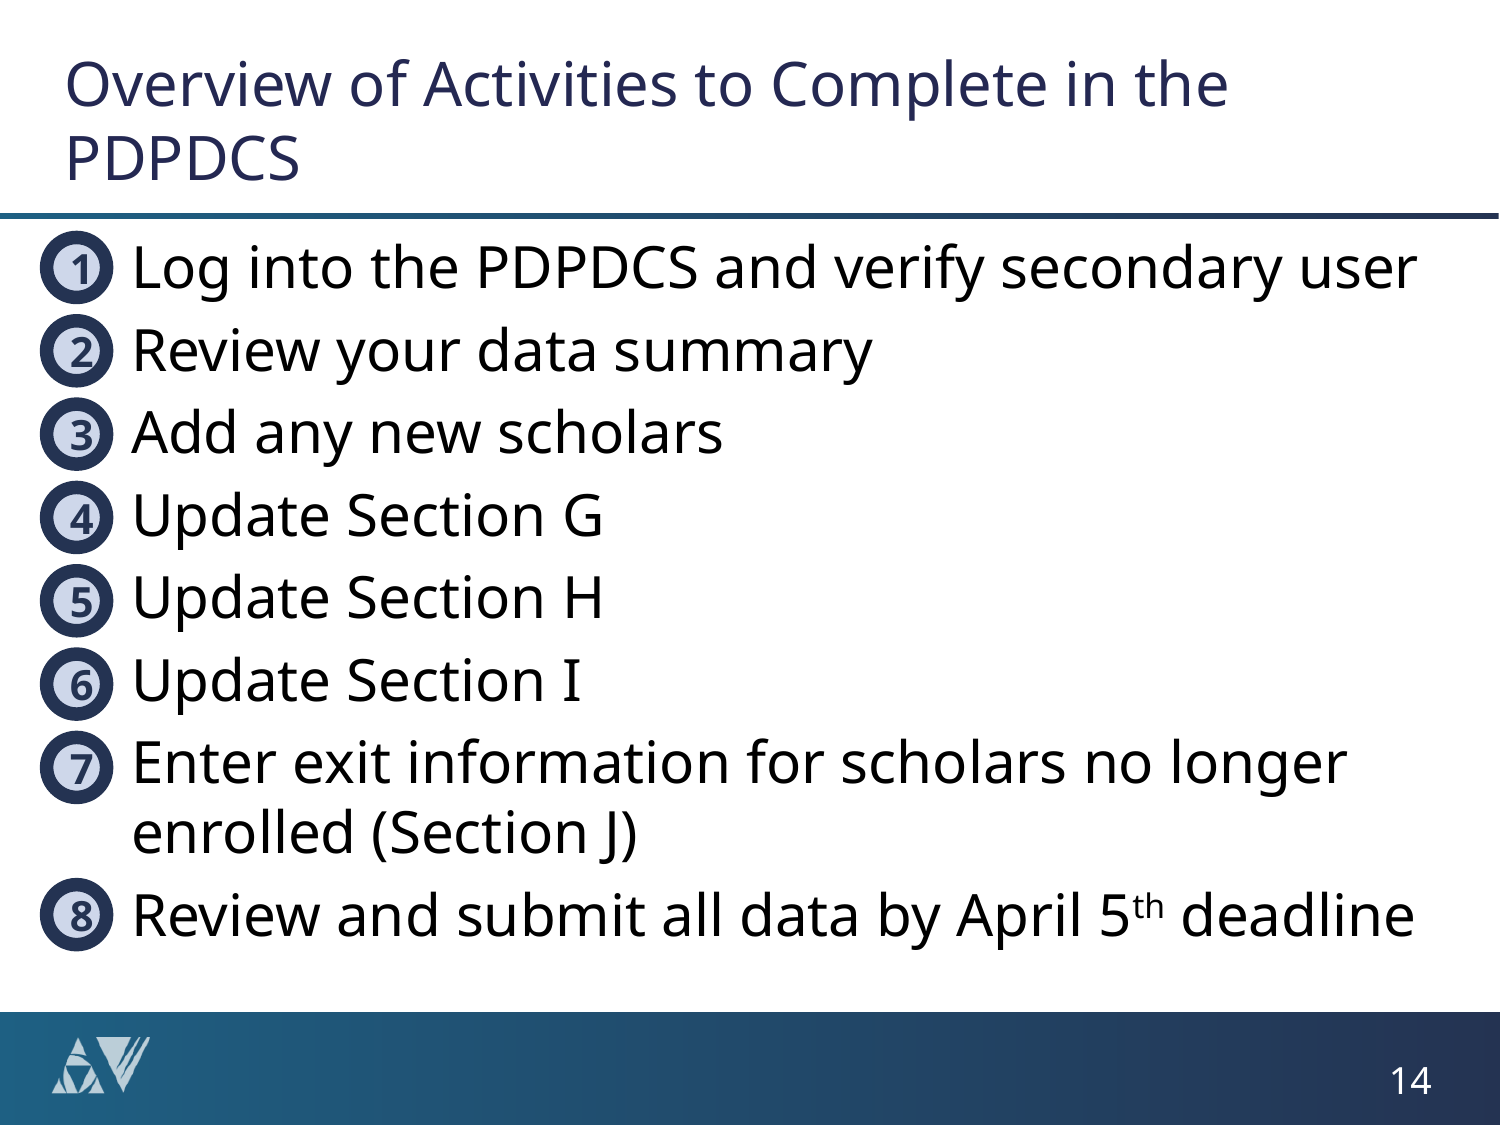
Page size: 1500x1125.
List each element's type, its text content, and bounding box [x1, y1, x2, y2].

slide_number 14 [1374, 1050, 1462, 1091]
title Overview of Activities to Complete in the PDPDCS [50, 37, 1425, 200]
text_box 6 [45, 652, 109, 716]
text_box 7 [45, 735, 109, 799]
text_box 3 [45, 402, 109, 466]
text_box 5 [45, 569, 109, 633]
text_box 4 [45, 485, 109, 550]
list Log into the PDPDCS and verify secondary user Review your data summary Add any new scholars Update Section G Update Section H Update Section I Enter exit information for scholars no longer enrolled (Section J) Review and submit all data by April 5th deadline [116, 222, 1462, 925]
text_box 8 [45, 883, 109, 947]
picture [50, 1037, 150, 1094]
text_box 2 [45, 319, 109, 383]
text_box 1 [45, 235, 109, 300]
